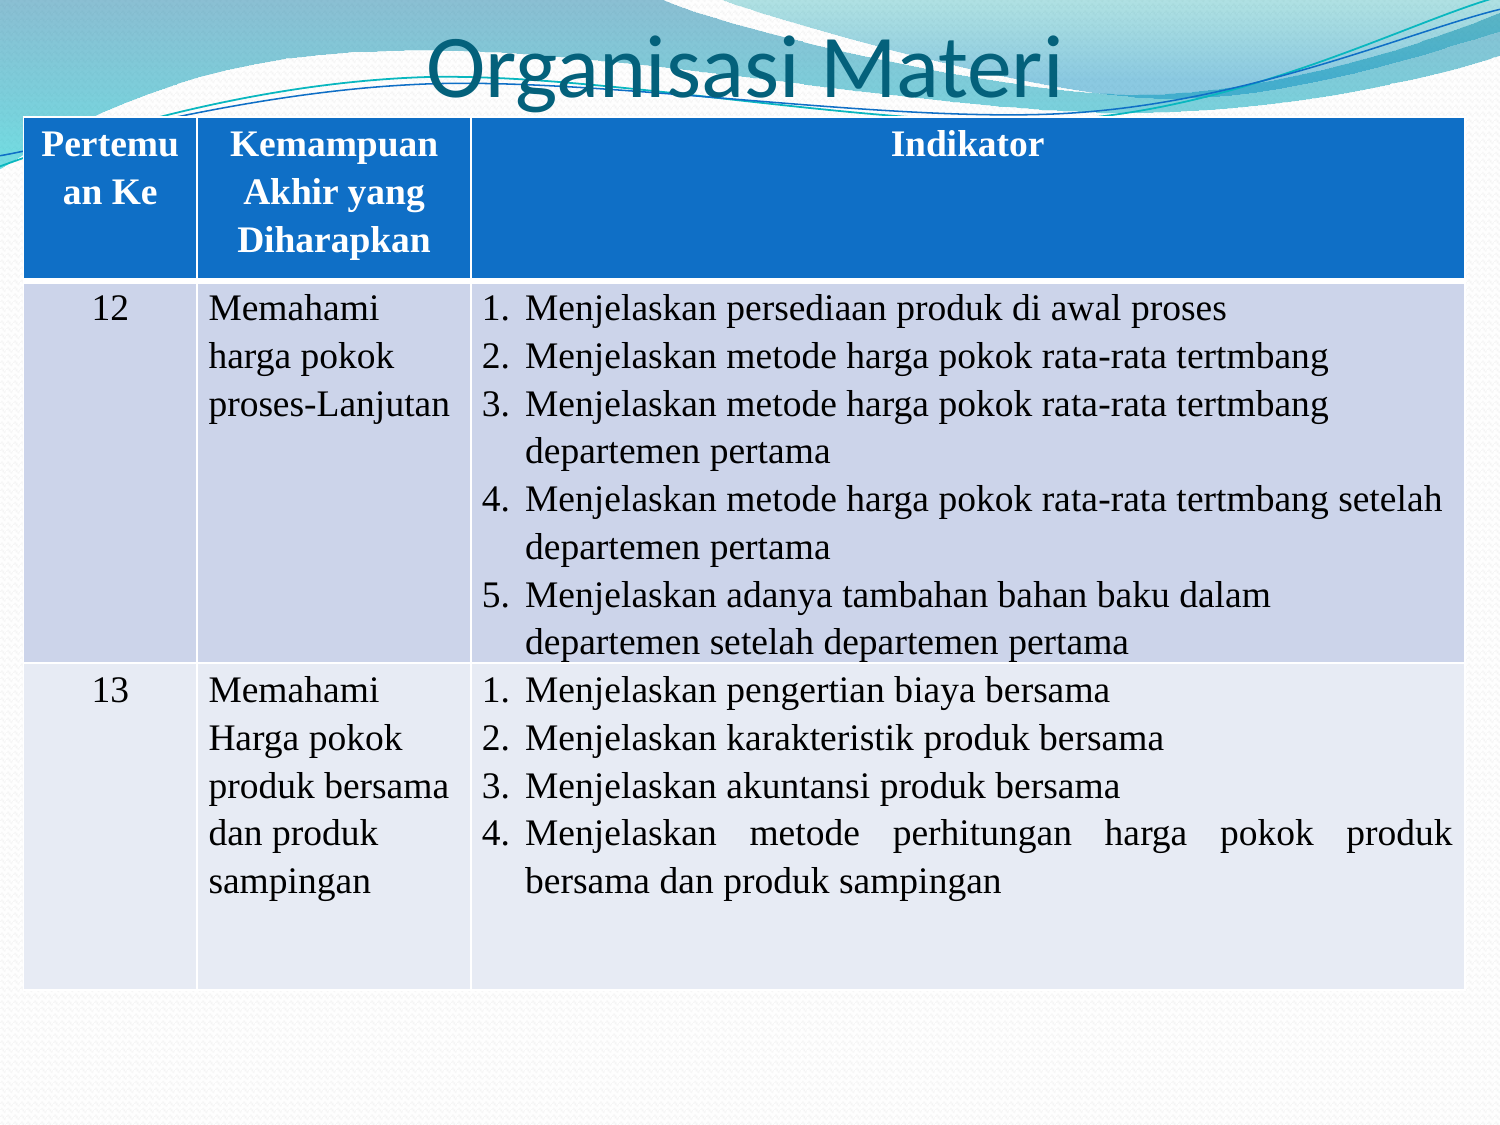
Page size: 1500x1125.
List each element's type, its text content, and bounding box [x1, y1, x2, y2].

table_cell 12 [24, 284, 196, 662]
table_header Indikator [472, 118, 1464, 278]
table_header Pertemuan Ke [24, 118, 196, 278]
table_cell Memahami harga pokok proses-Lanjutan [198, 284, 470, 662]
table_cell Menjelaskan pengertian biaya bersama Menjelaskan karakteristik produk bersama Menjelaskan akuntansi produk bersama Menjelaskan metode perhitungan harga pokok produk bersama dan produk sampingan [472, 664, 1464, 989]
table_cell Memahami Harga pokok produk bersama dan produk sampingan [198, 664, 470, 989]
table_header Kemampuan Akhir yang Diharapkan [198, 118, 470, 278]
table_cell 13 [24, 664, 196, 989]
title Organisasi Materi [70, 0, 1421, 116]
table_cell Menjelaskan persediaan produk di awal proses Menjelaskan metode harga pokok rata-rata tertmbang Menjelaskan metode harga pokok rata-rata tertmbang departemen pertama Menjelaskan metode harga pokok rata-rata tertmbang setelah departemen pertama Menjelaskan adanya tambahan bahan baku dalam departemen setelah departemen pertama [472, 284, 1464, 662]
